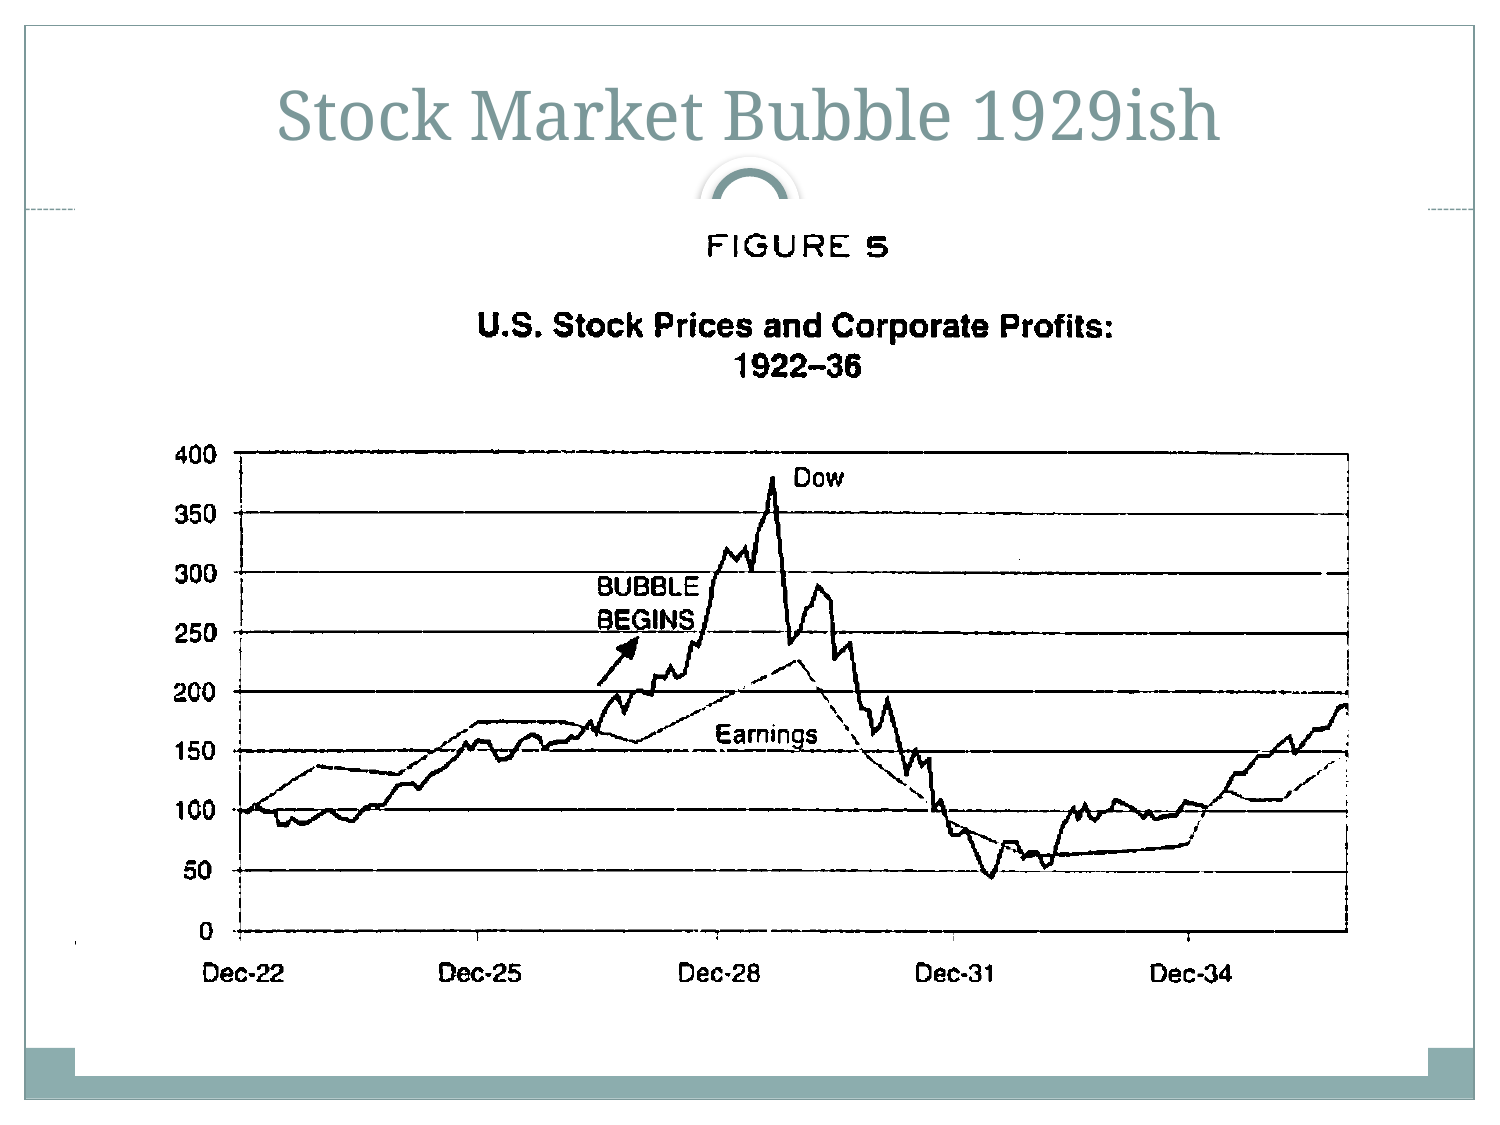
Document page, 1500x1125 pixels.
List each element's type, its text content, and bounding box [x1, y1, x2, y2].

picture [74, 199, 1428, 1076]
title Stock Market Bubble 1929ish [49, 37, 1450, 162]
